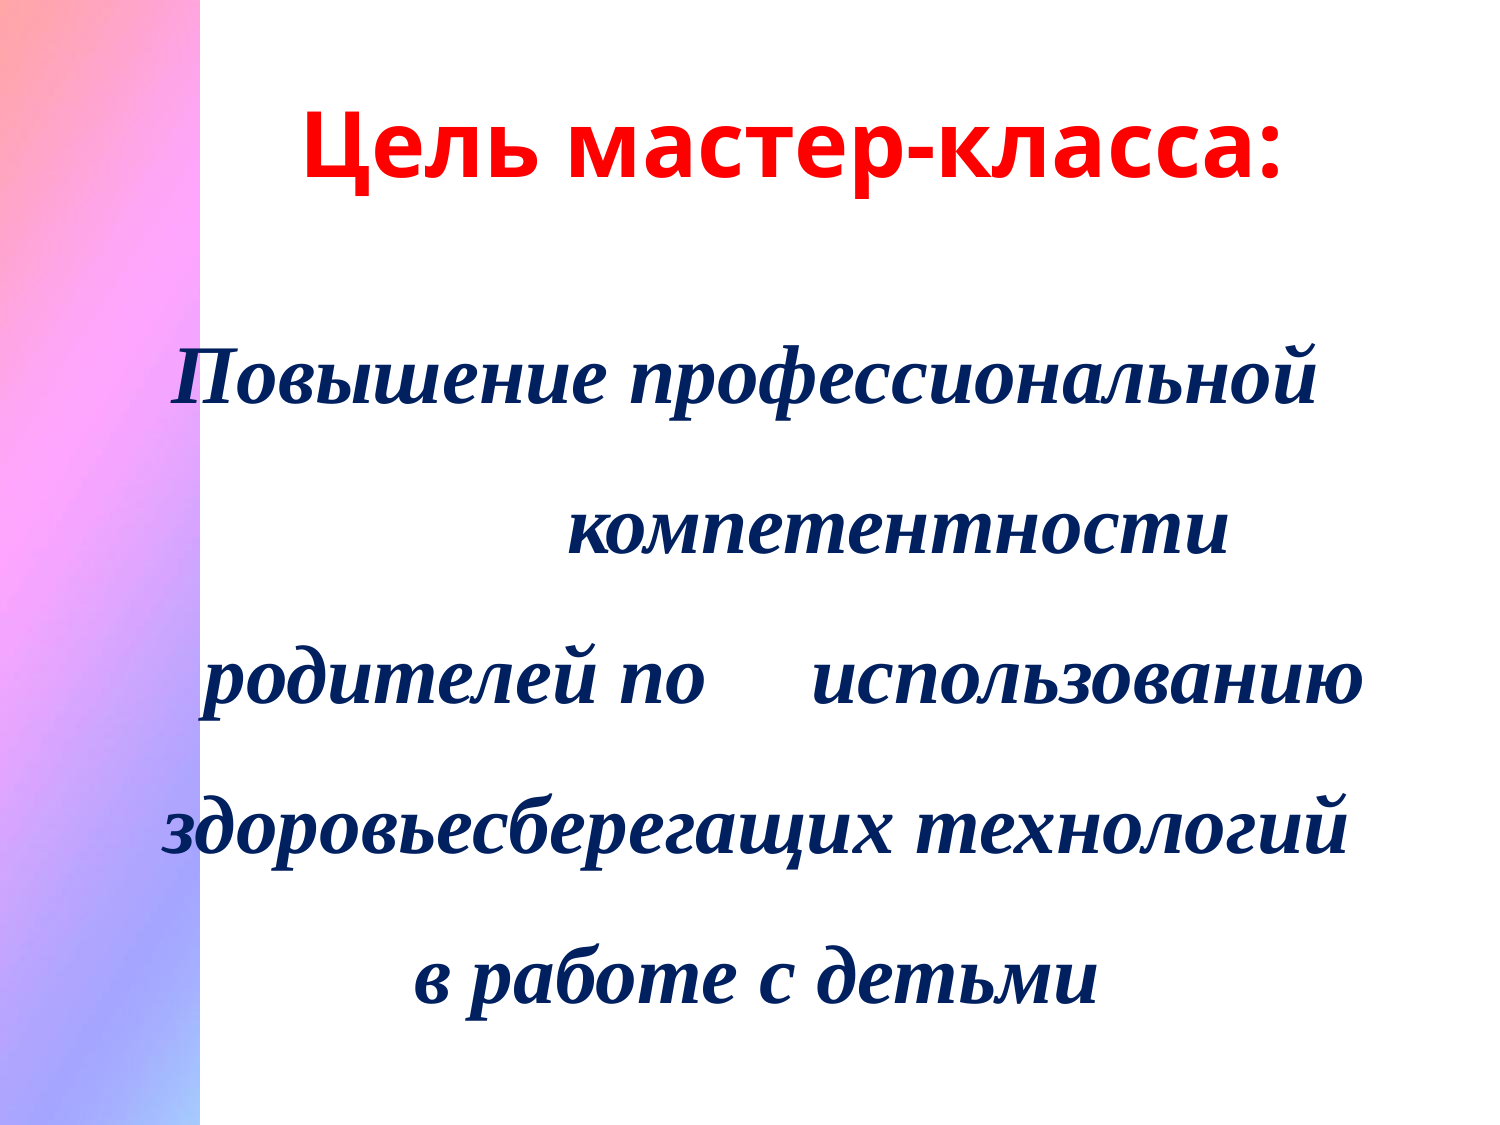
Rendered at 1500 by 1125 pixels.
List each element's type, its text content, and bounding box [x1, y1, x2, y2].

picture [0, 0, 200, 1125]
title Цель мастер-класса: [116, 46, 1468, 235]
list Повышение профессиональной компетентности родителей по использованию здоровьесберегащих технологий в работе с детьми [93, 262, 1442, 1012]
